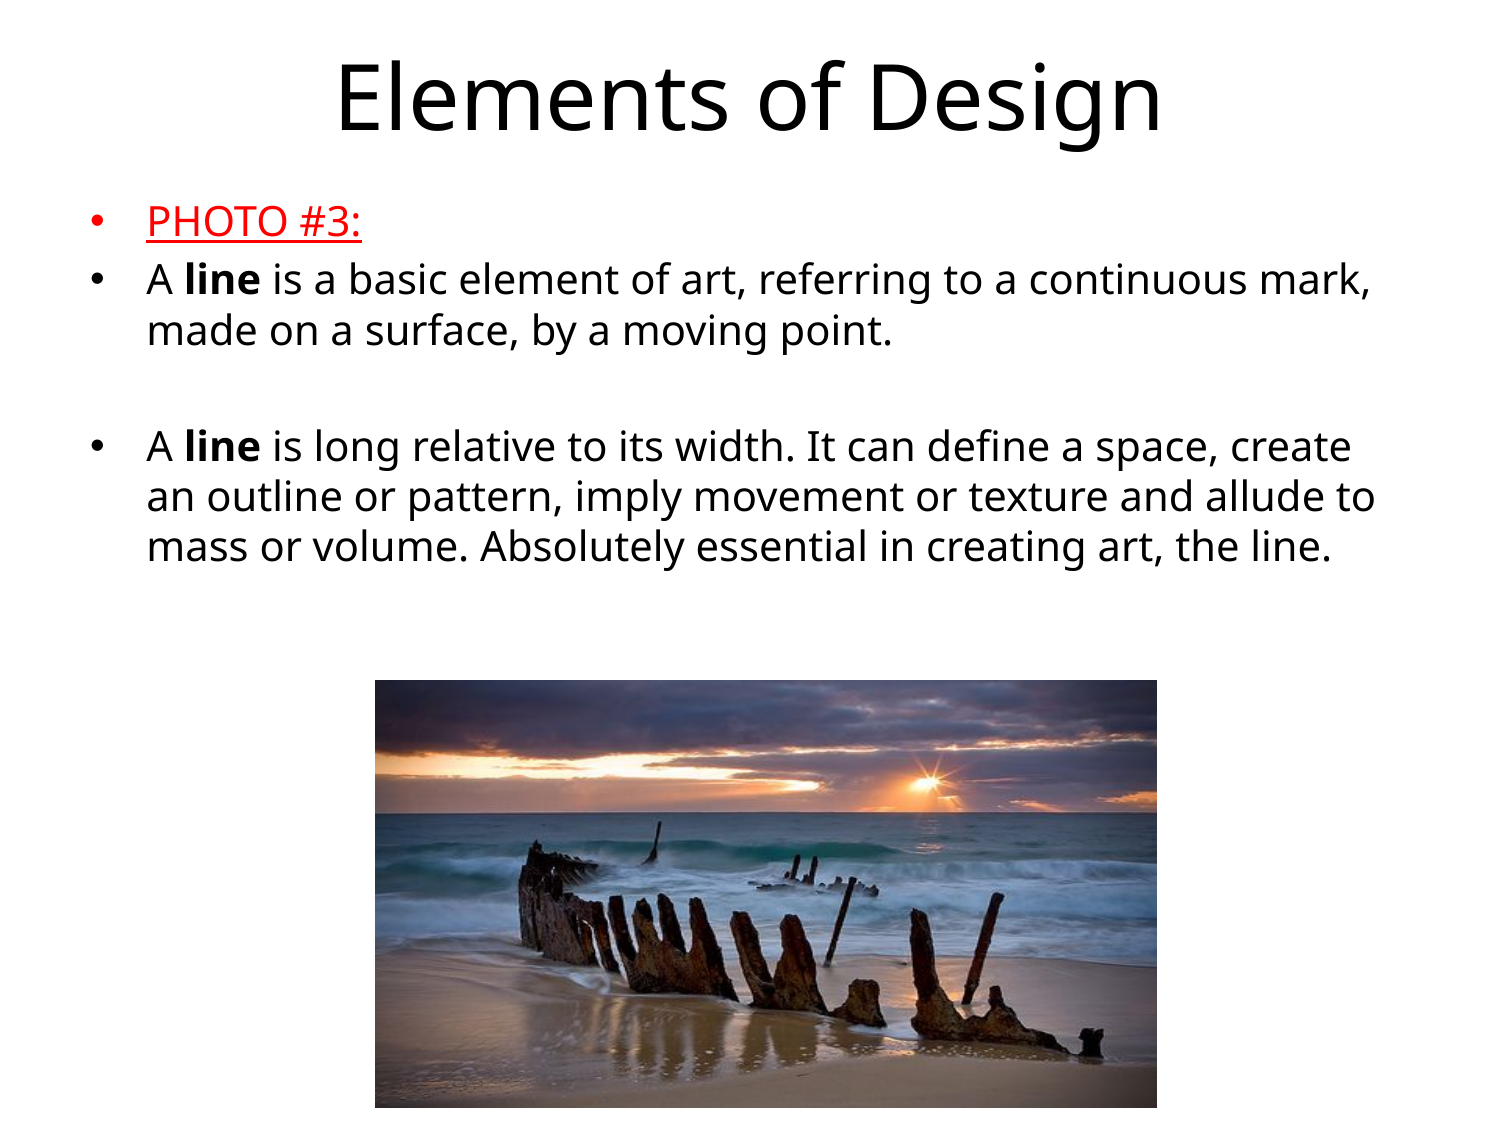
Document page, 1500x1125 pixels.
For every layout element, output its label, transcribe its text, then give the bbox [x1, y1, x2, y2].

title Elements of Design [75, 0, 1425, 187]
picture [374, 680, 1157, 1108]
list PHOTO #3: A line is a basic element of art, referring to a continuous mark, made on a surface, by a moving point. A line is long relative to its width. It can define a space, create an outline or pattern, imply movement or texture and allude to mass or volume. Absolutely essential in creating art, the line. [75, 187, 1425, 943]
